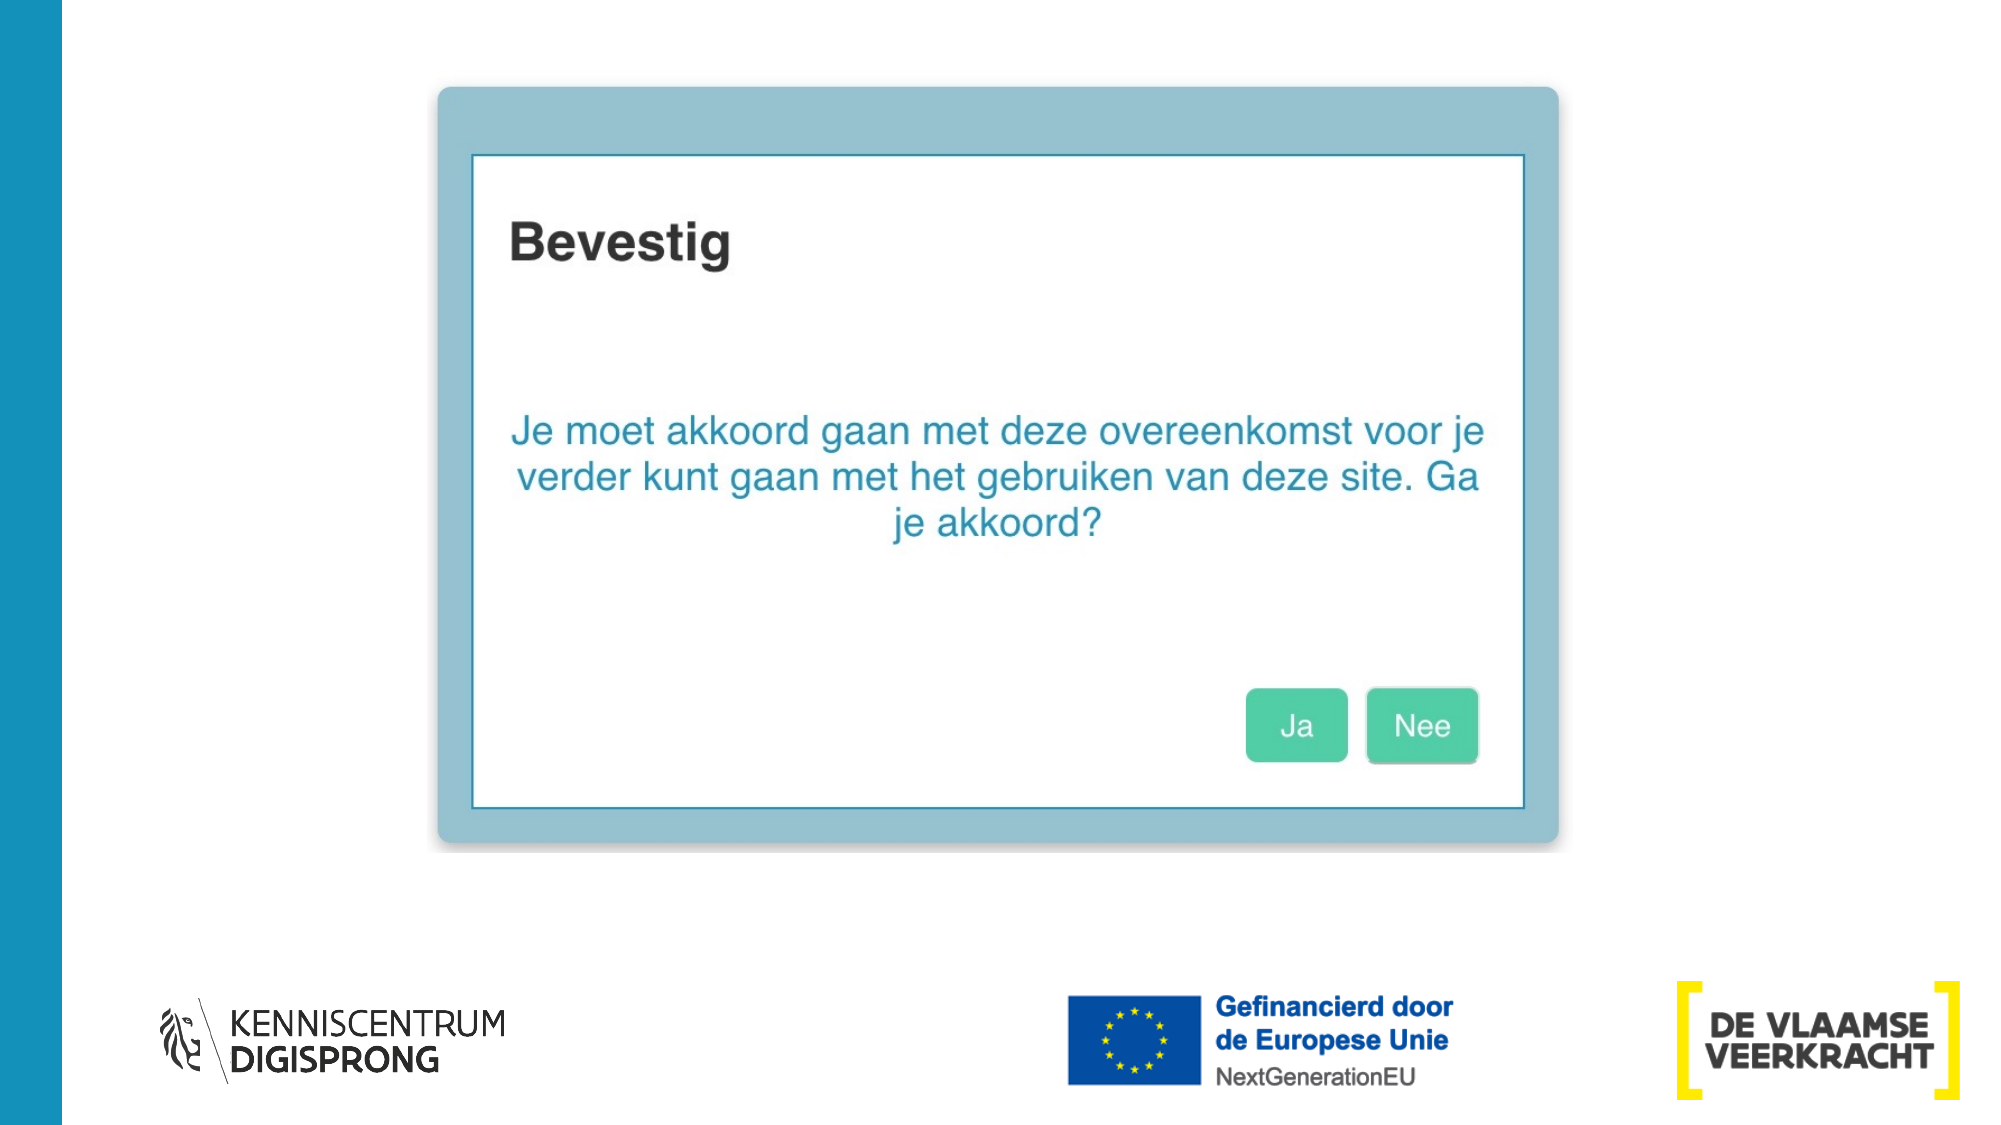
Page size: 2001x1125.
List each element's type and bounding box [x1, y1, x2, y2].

picture [160, 998, 504, 1084]
picture [427, 70, 1573, 853]
picture [1063, 981, 1960, 1100]
